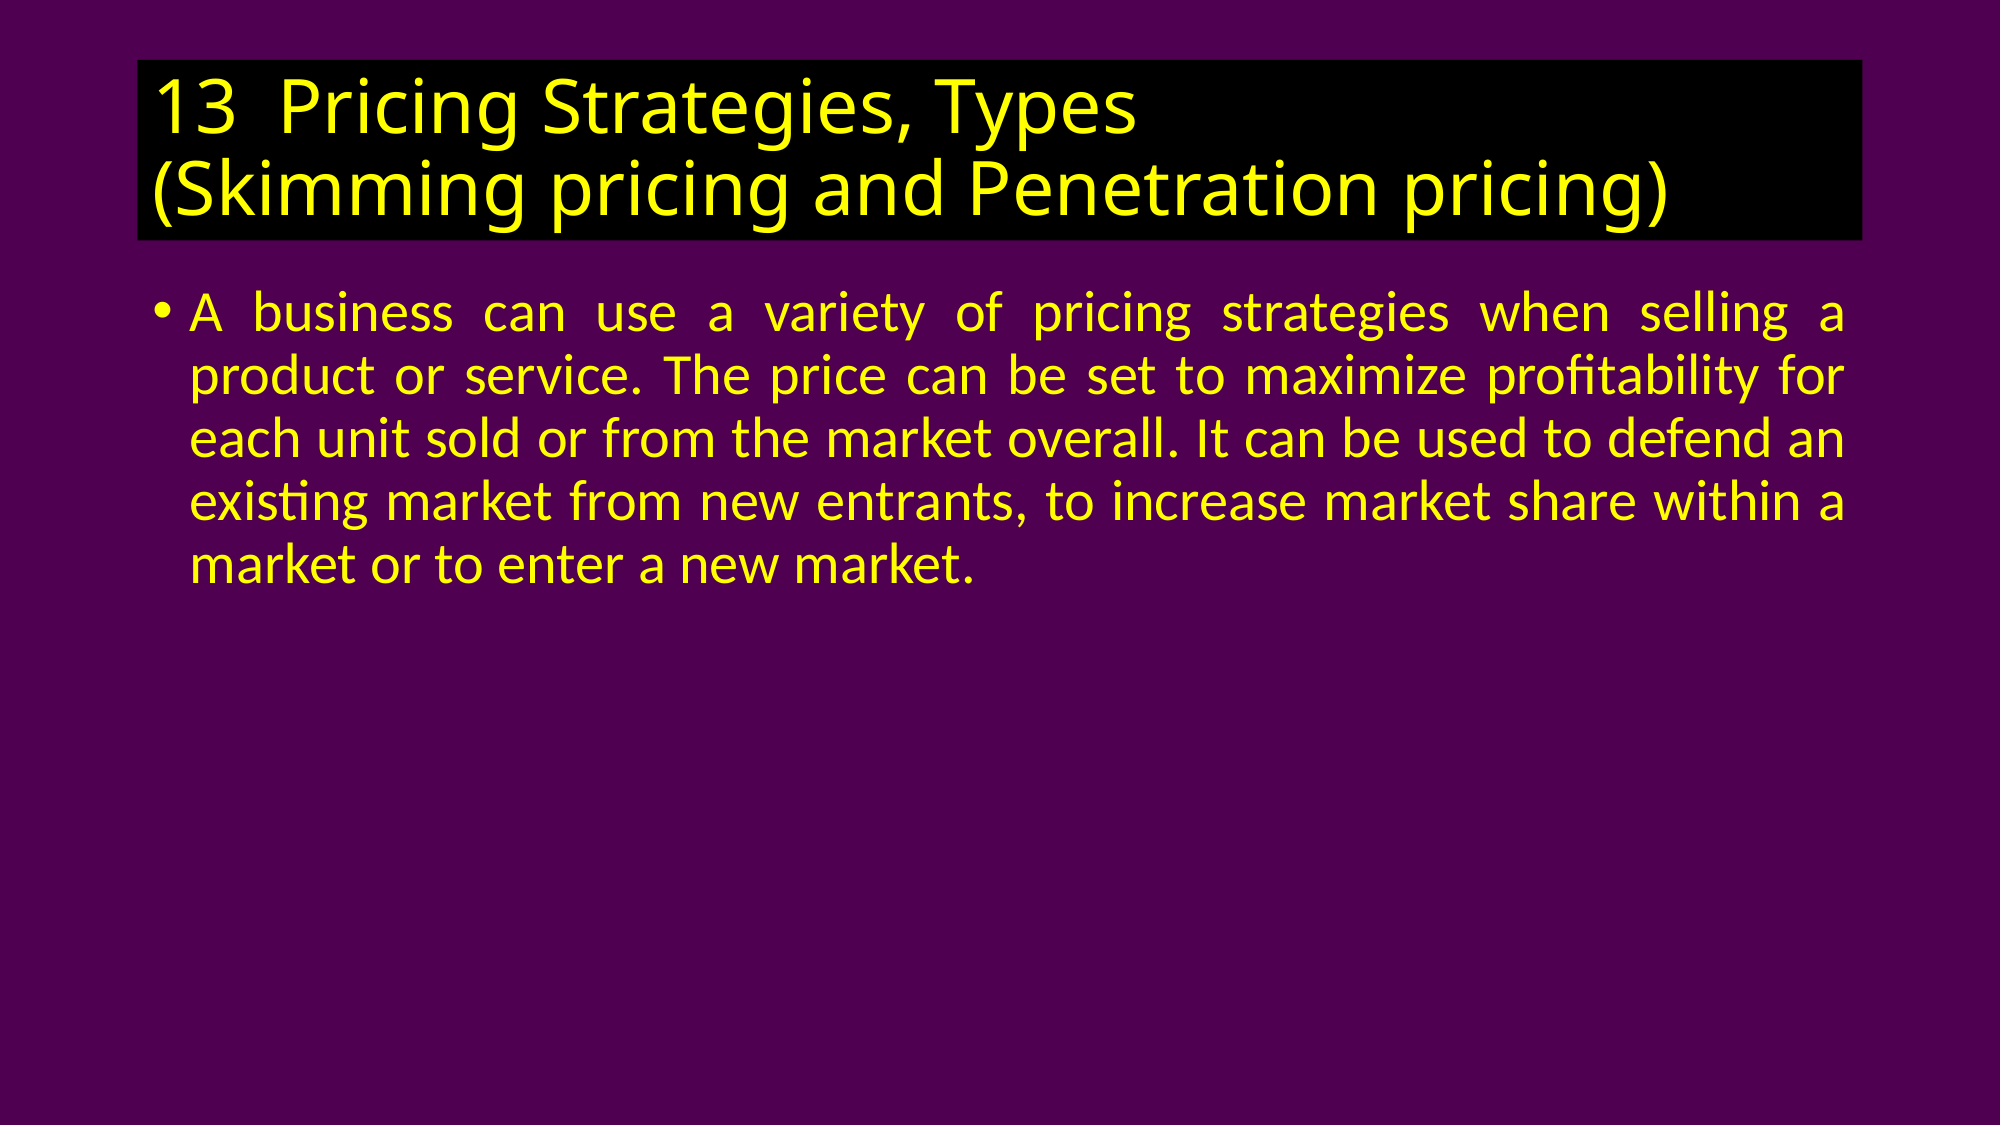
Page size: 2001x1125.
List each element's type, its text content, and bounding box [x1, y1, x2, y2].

title 13 Pricing Strategies, Types (Skimming pricing and Penetration pricing) [137, 59, 1863, 241]
list A business can use a variety of pricing strategies when selling a product or service. The price can be set to maximize profitability for each unit sold or from the market overall. It can be used to defend an existing market from new entrants, to increase market share within a market or to enter a new market. [137, 273, 1863, 1014]
